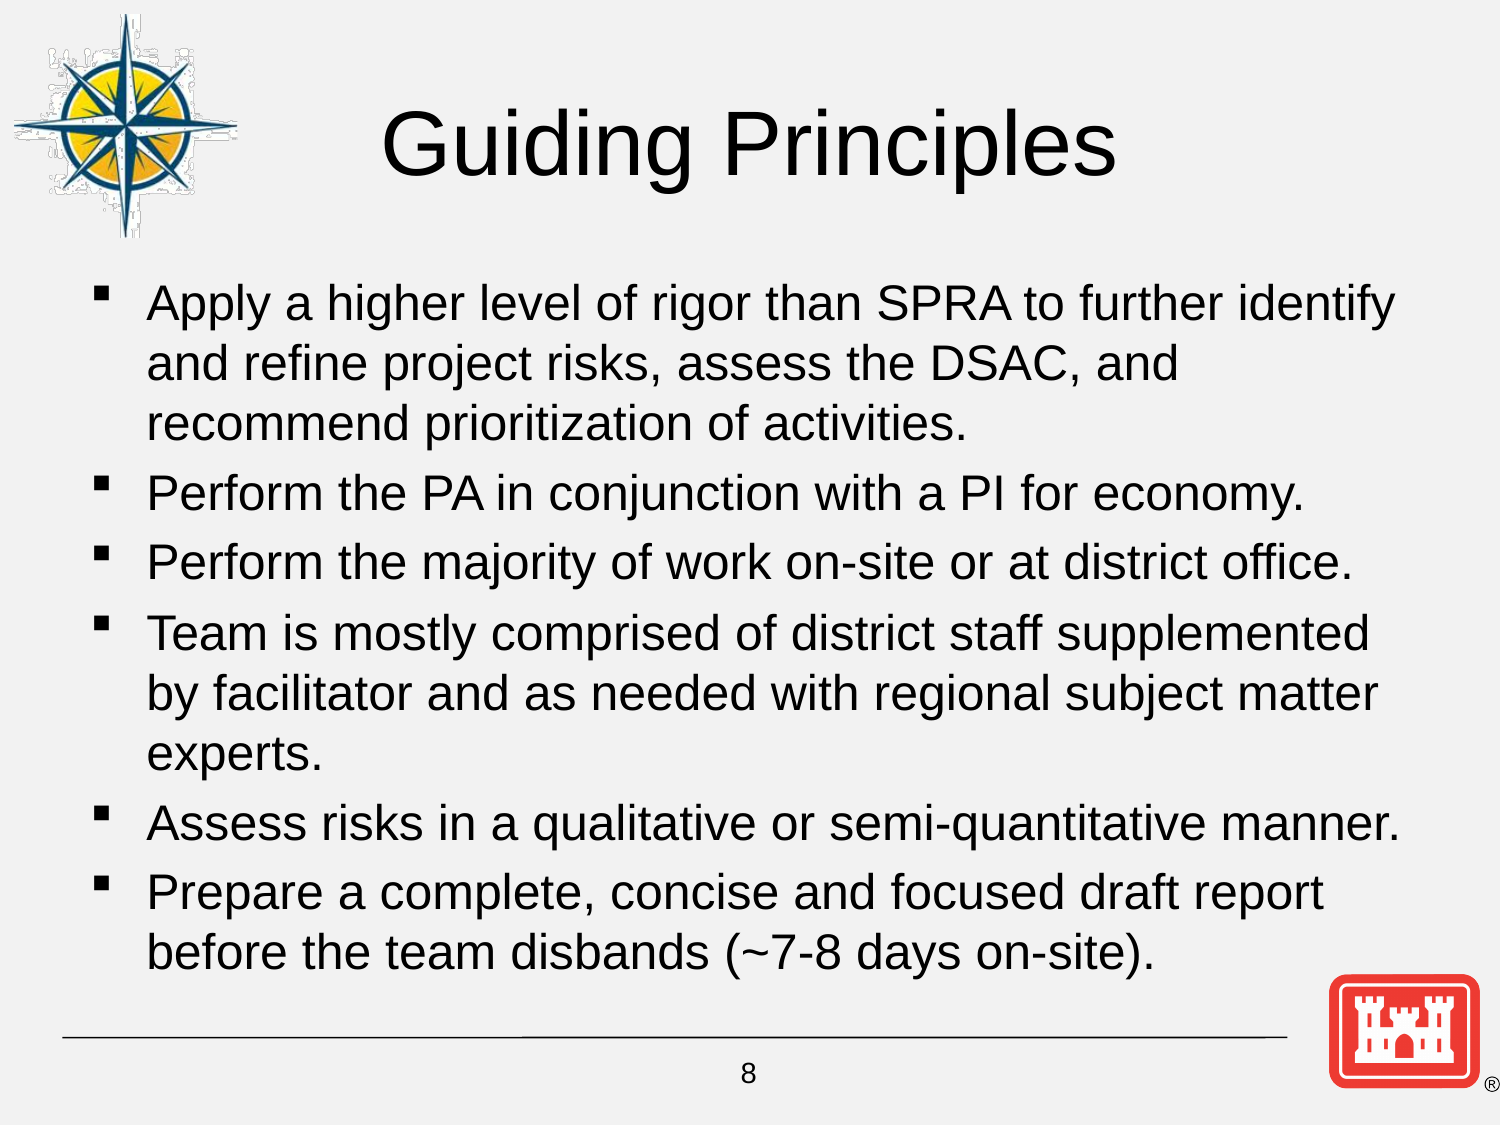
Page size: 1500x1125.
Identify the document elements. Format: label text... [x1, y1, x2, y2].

title Guiding Principles [241, 44, 1426, 233]
slide_number 8 [573, 1046, 924, 1125]
picture [1329, 974, 1500, 1092]
picture [12, 12, 238, 238]
list Apply a higher level of rigor than SPRA to further identify and refine project risks, assess the DSAC, and recommend prioritization of activities. Perform the PA in conjunction with a PI for economy. Perform the majority of work on-site or at district office. Team is mostly comprised of district staff supplemented by facilitator and as needed with regional subject matter experts. Assess risks in a qualitative or semi-quantitative manner. Prepare a complete, concise and focused draft report before the team disbands (~7-8 days on-site). [74, 262, 1426, 901]
